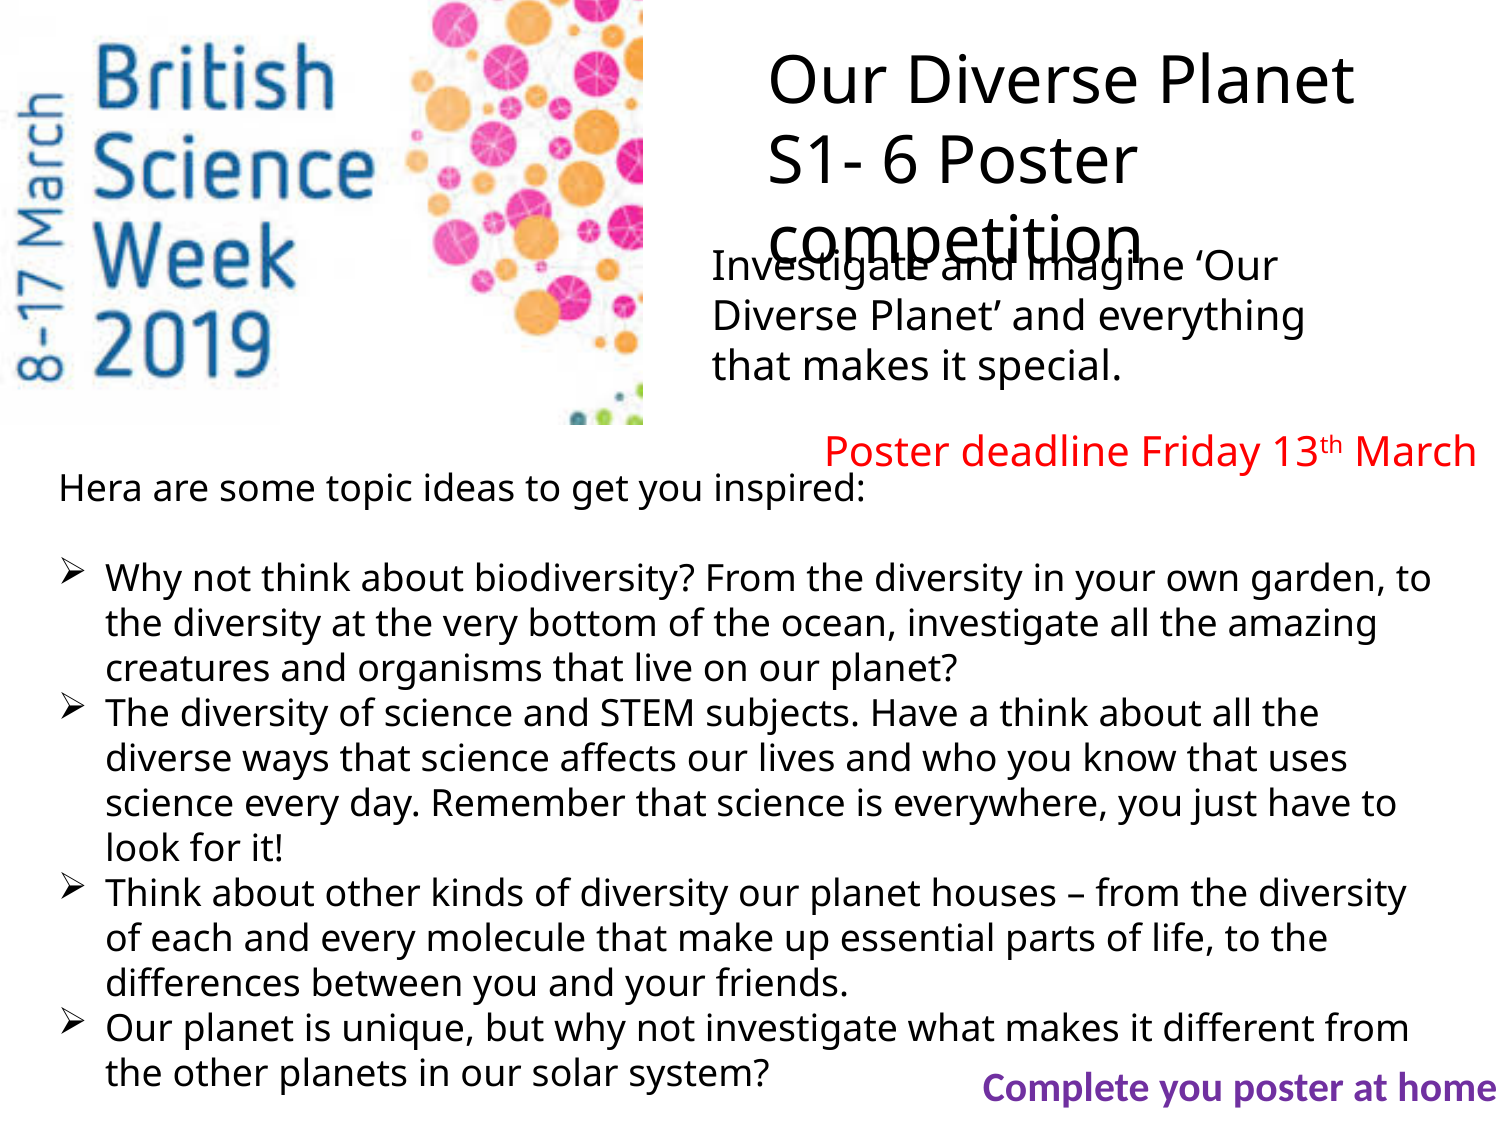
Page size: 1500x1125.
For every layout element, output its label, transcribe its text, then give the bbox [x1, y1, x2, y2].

text_box Our Diverse Planet S1- 6 Poster competition [752, 29, 1500, 285]
text_box Hera are some topic ideas to get you inspired: Why not think about biodiversity? From the diversity in your own garden, to the diversity at the very bottom of the ocean, investigate all the amazing creatures and organisms that live on our planet? The diversity of science and STEM subjects. Have a think about all the diverse ways that science affects our lives and who you know that uses science every day. Remember that science is everywhere, you just have to look for it! Think about other kinds of diversity our planet houses – from the diversity of each and every molecule that make up essential parts of life, to the differences between you and your friends. Our planet is unique, but why not investigate what makes it different from the other planets in our solar system? [43, 456, 1456, 1101]
text_box Poster deadline Friday 13th March [809, 417, 1493, 483]
picture [0, 0, 643, 426]
text_box Investigate and imagine ‘Our Diverse Planet’ and everything that makes it special. [696, 231, 1415, 397]
text_box Complete you poster at home [968, 1051, 1500, 1117]
